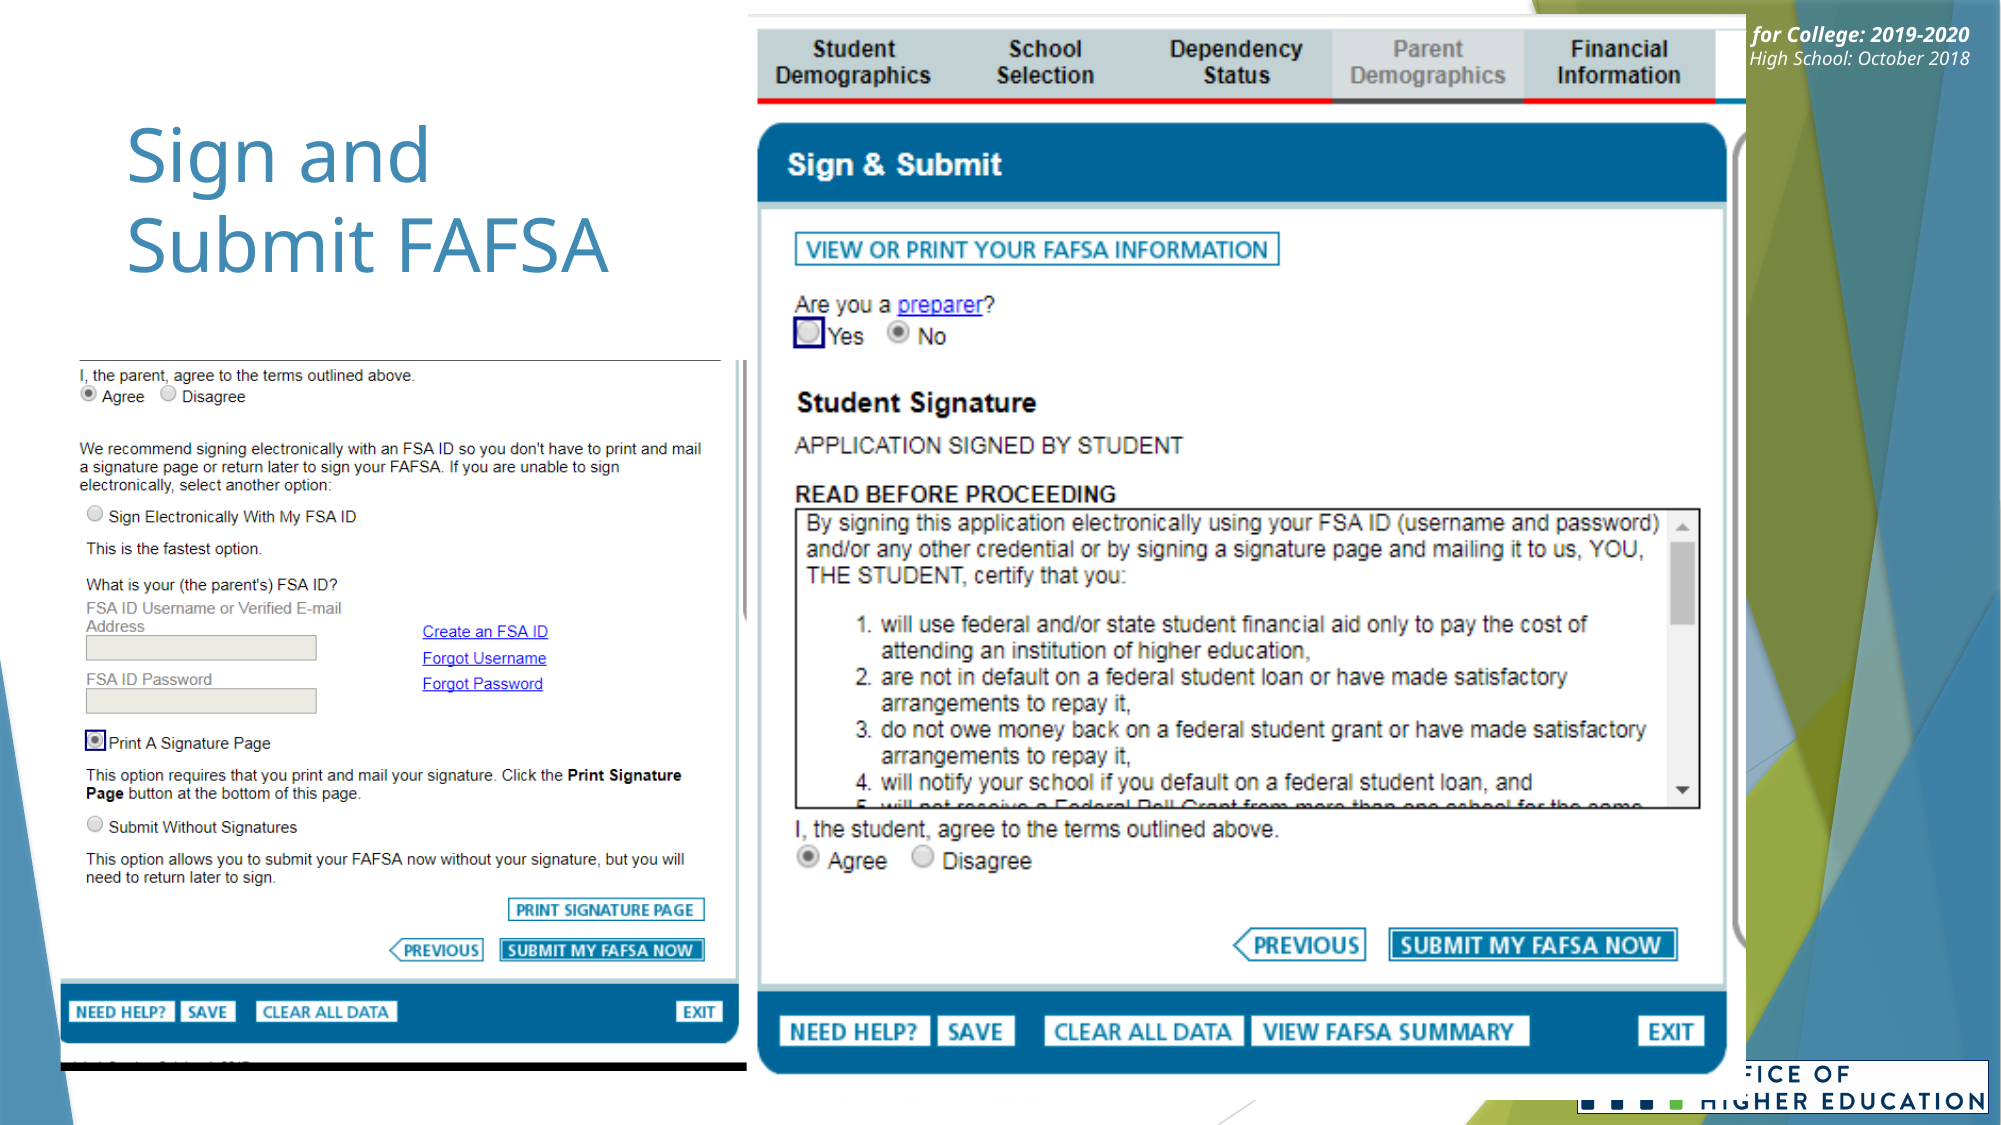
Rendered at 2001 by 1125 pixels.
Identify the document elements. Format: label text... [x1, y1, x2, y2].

title Sign and Submit FAFSA [111, 99, 696, 317]
picture [59, 13, 1988, 1113]
